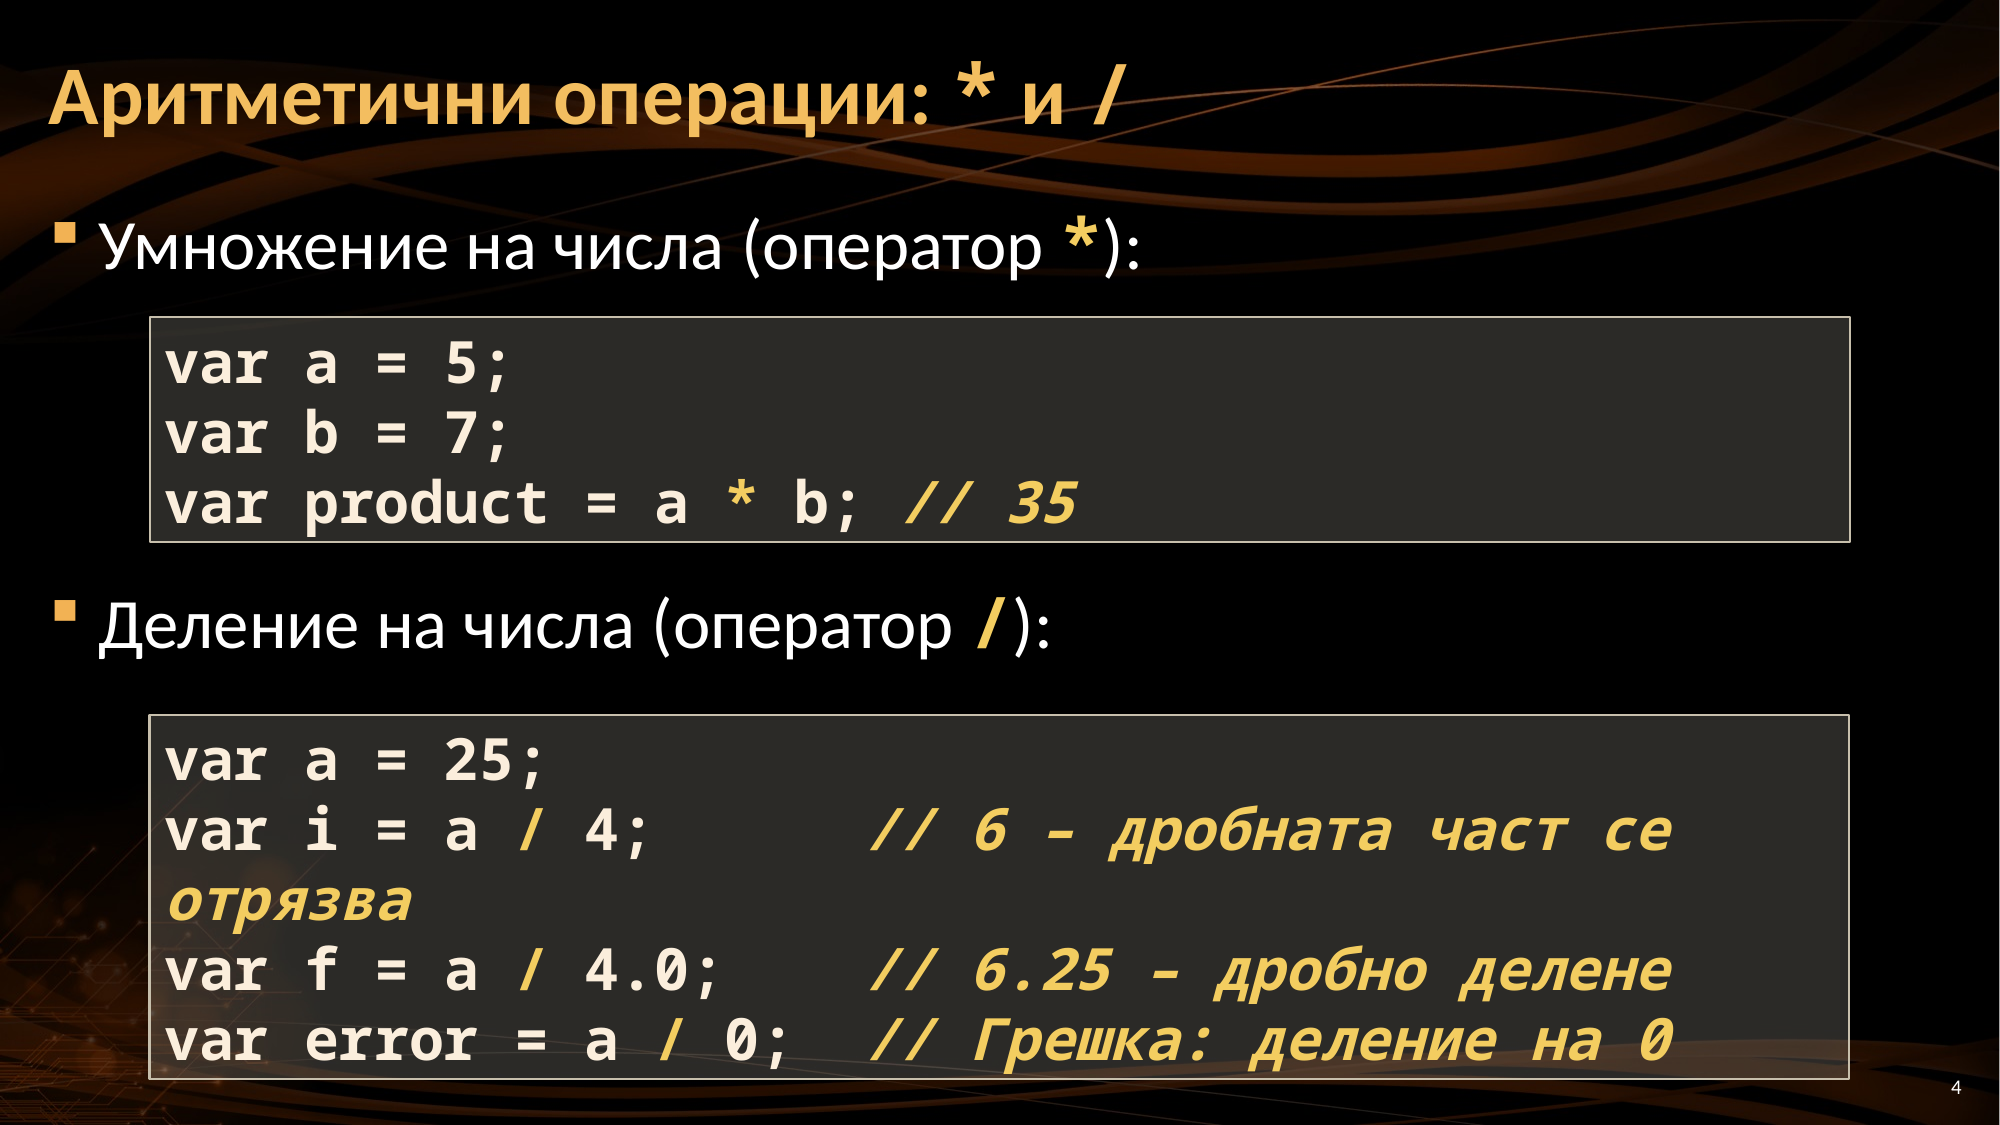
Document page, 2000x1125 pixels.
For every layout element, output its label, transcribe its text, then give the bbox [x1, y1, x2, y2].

list Умножение на числа (оператор *): Деление на числа (оператор /): [31, 189, 1968, 1103]
title Аритметични операции: * и / [30, 6, 1968, 189]
text_box var a = 25; var i = a / 4; // 6 – дробната част се отрязва var f = a / 4.0; // 6.25 – дробно делене var error = a / 0; // Грешка: деление на 0 [149, 714, 1850, 1080]
picture [0, 0, 2000, 1125]
slide_number 4 [1897, 1070, 1968, 1103]
text_box var a = 5; var b = 7; var product = a * b; // 35 [149, 317, 1850, 543]
